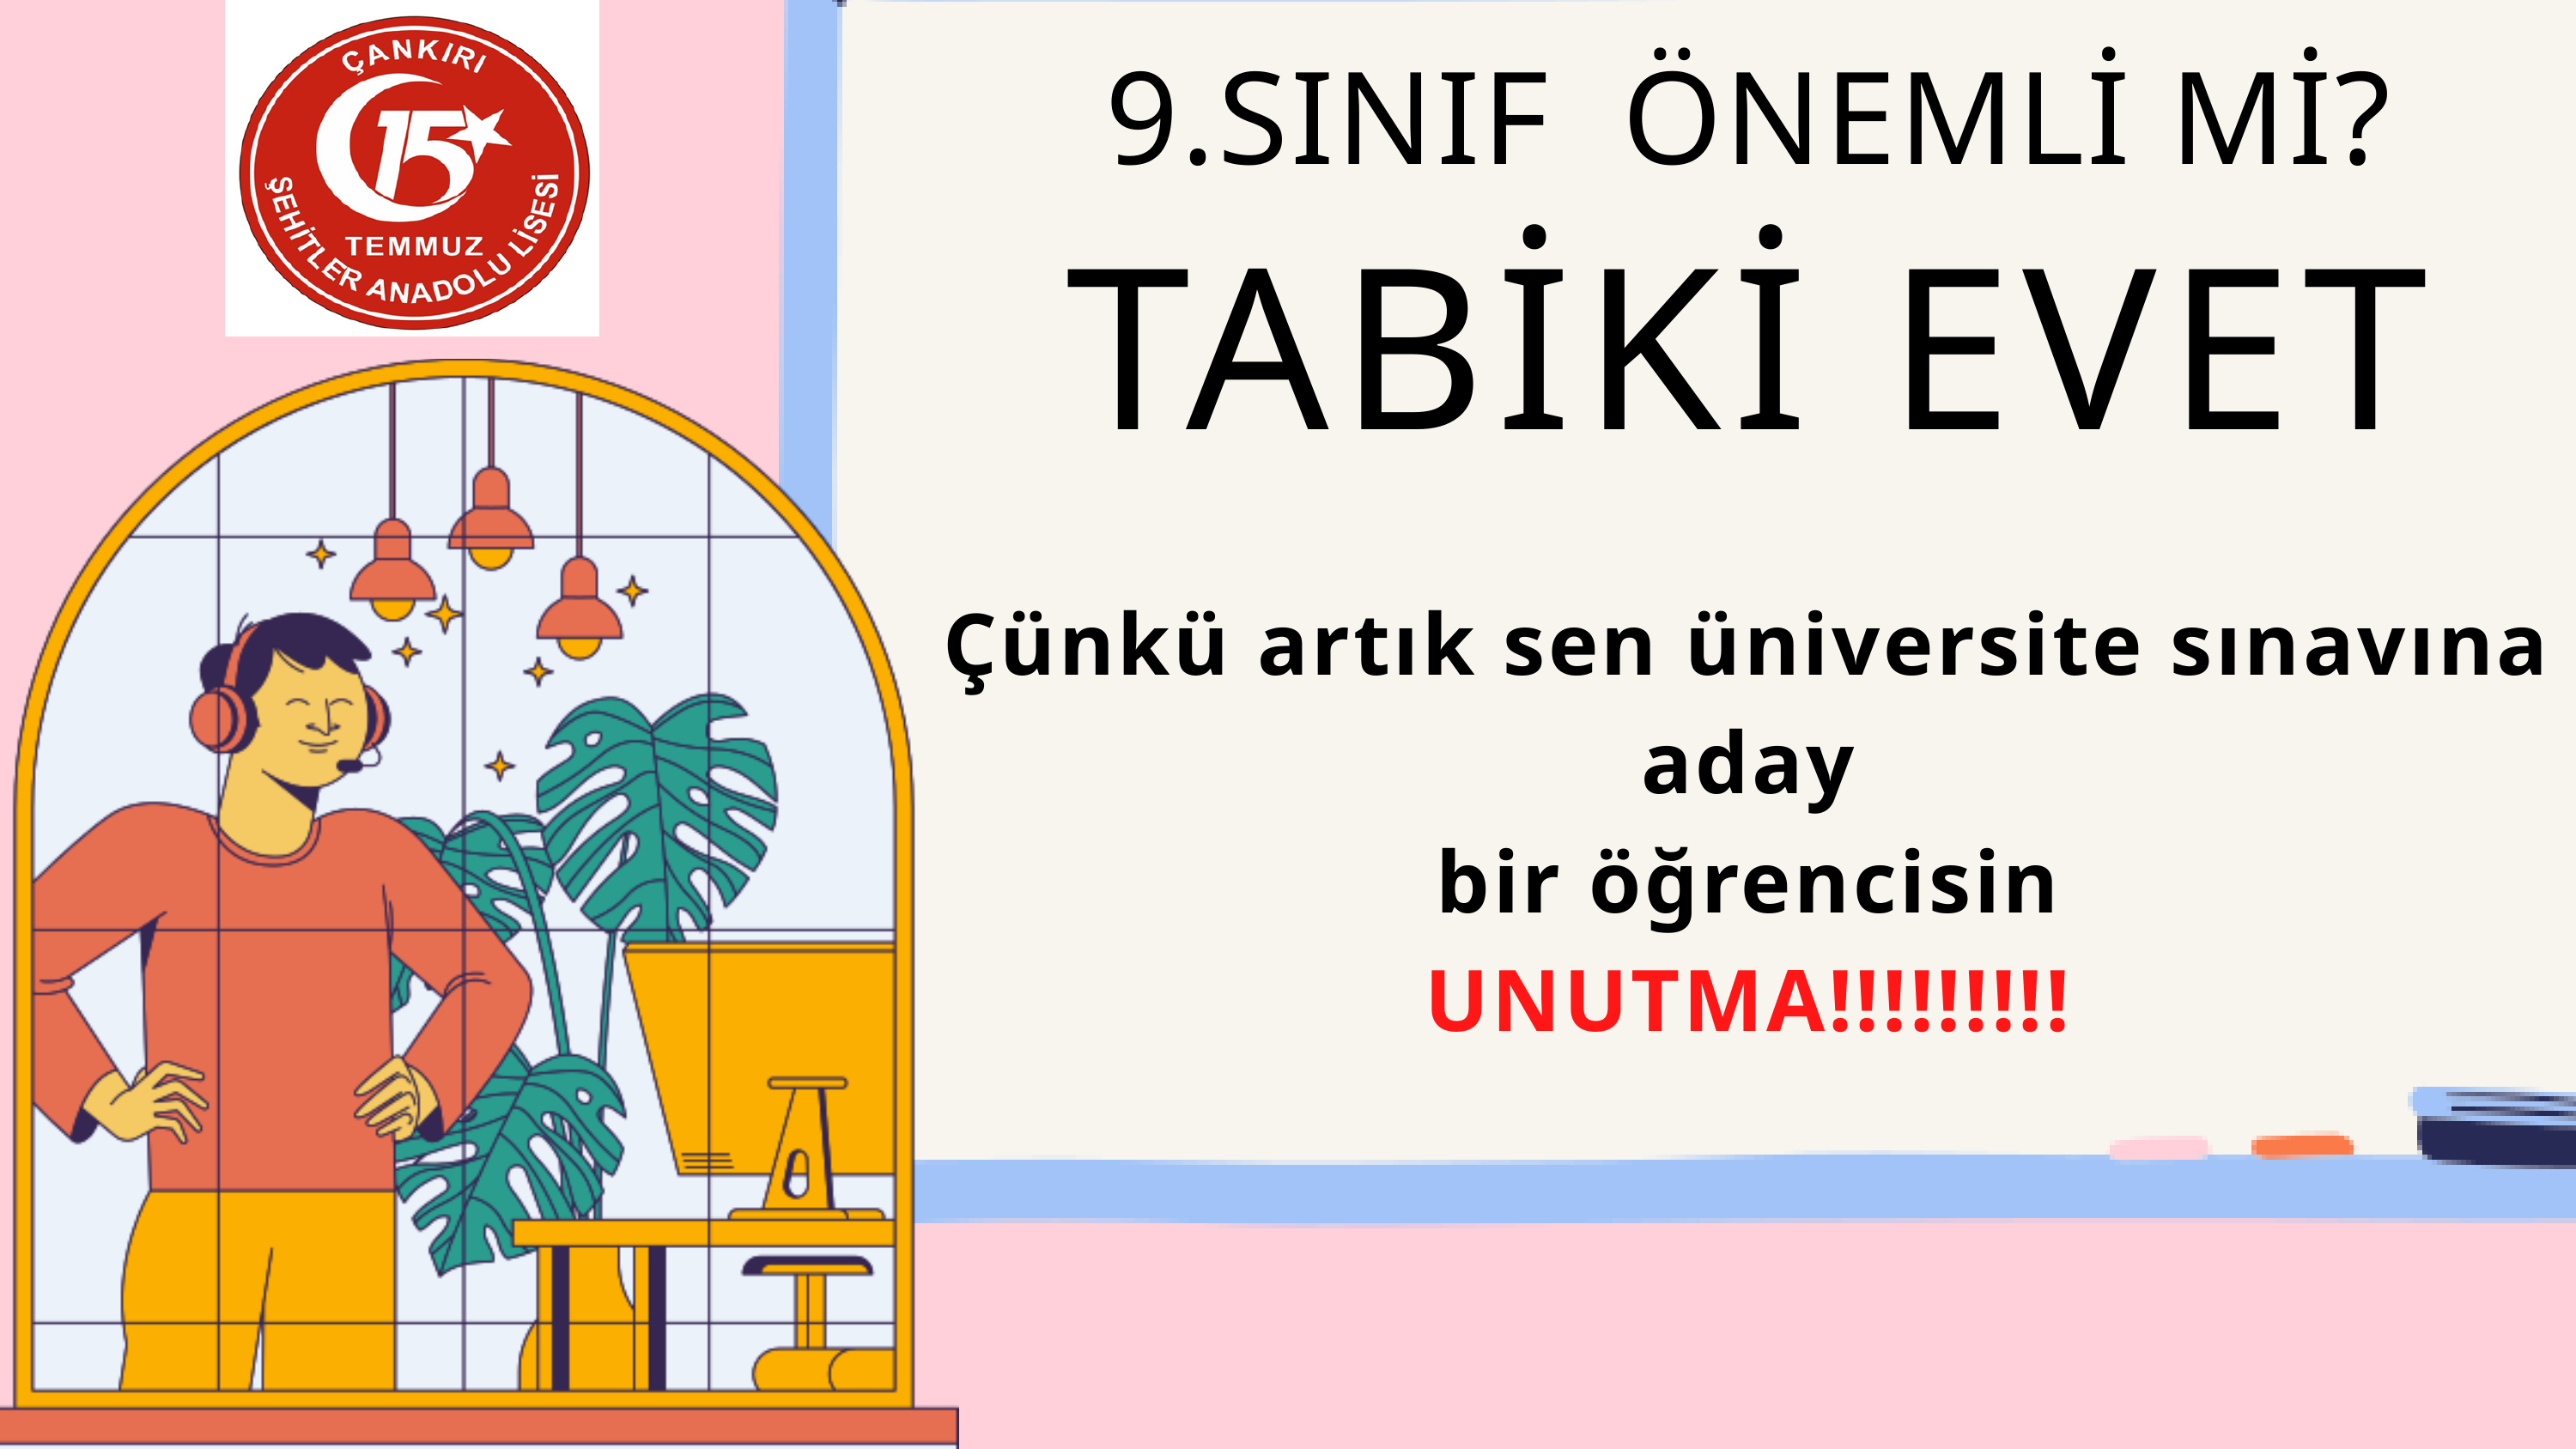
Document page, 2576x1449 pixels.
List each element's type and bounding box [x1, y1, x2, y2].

picture [0, 359, 2576, 1449]
text_box [769, 0, 2576, 937]
picture [225, 0, 599, 337]
